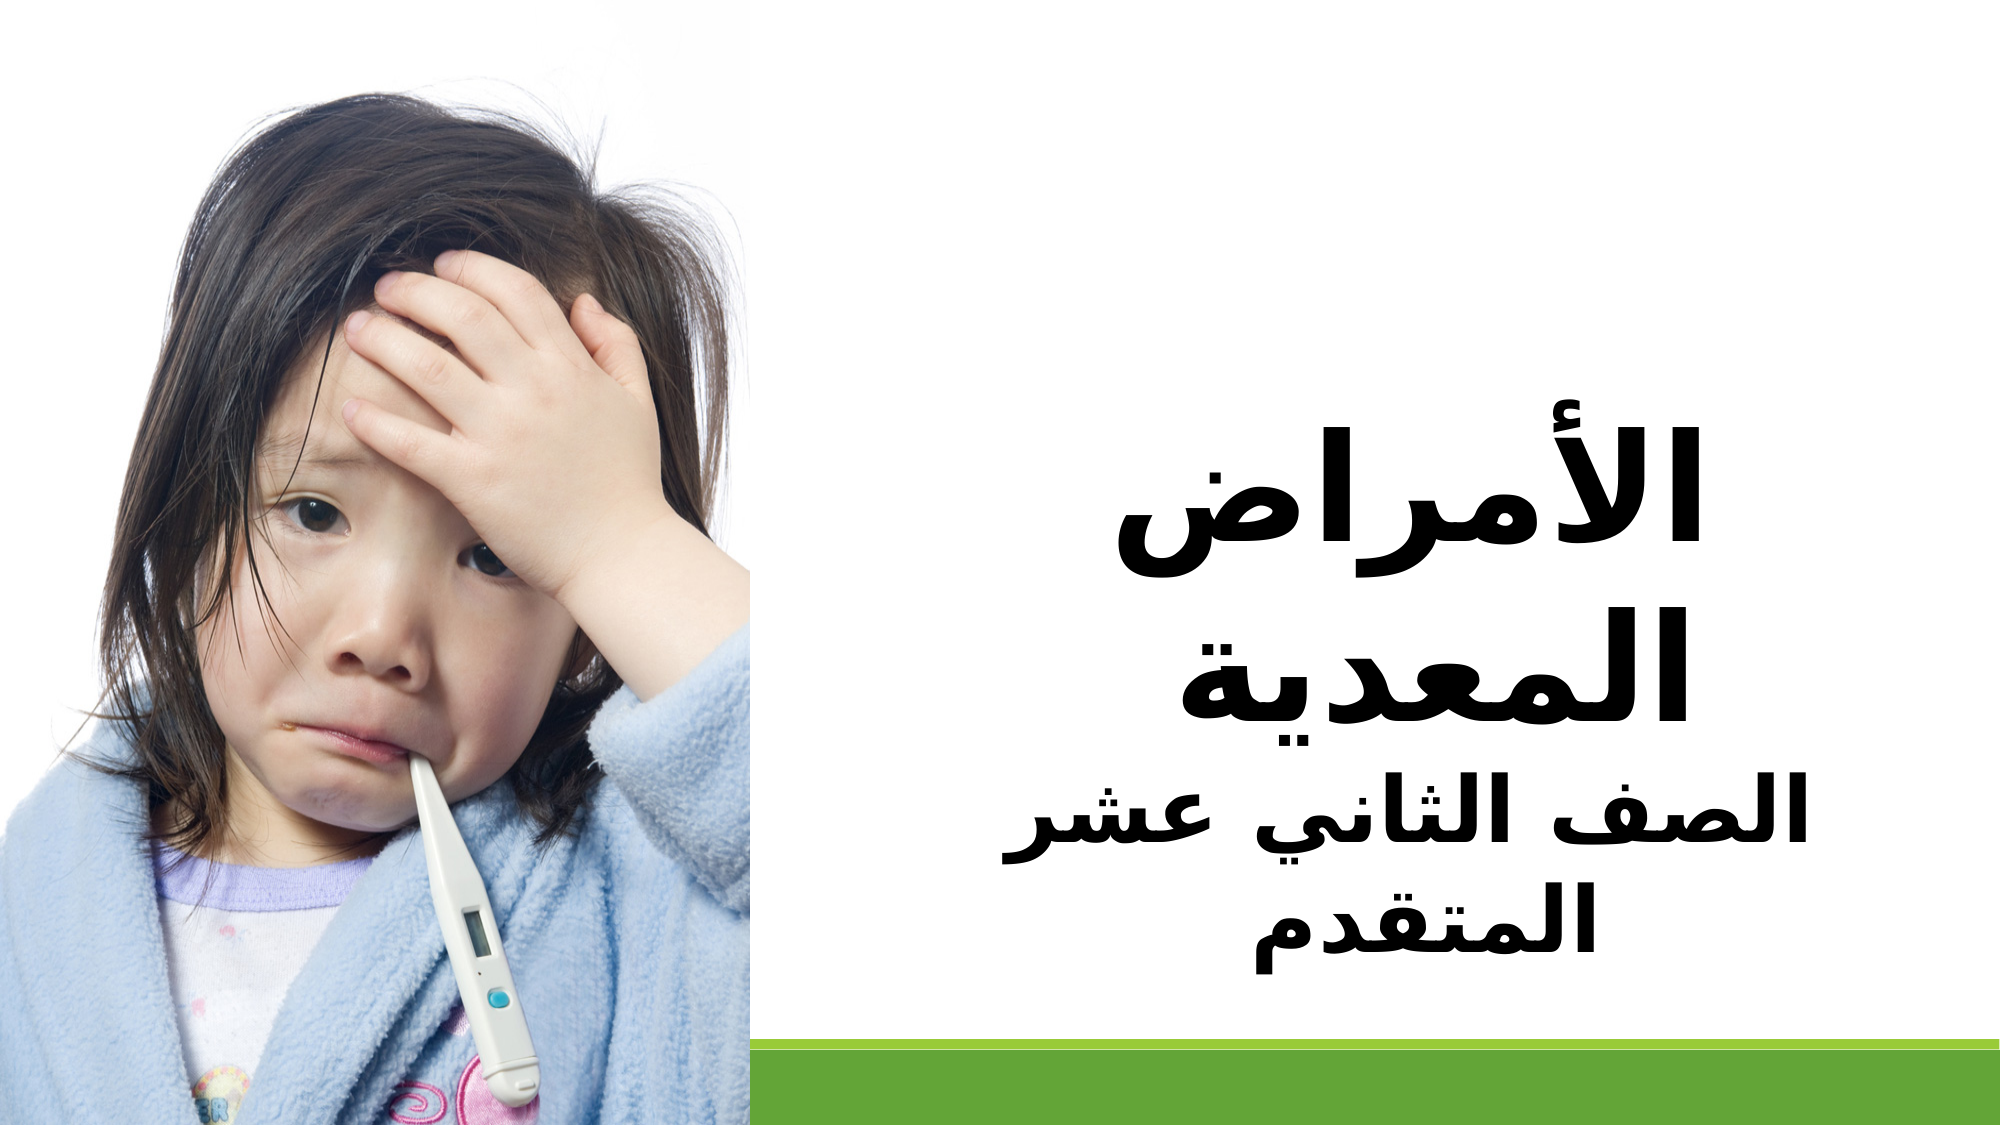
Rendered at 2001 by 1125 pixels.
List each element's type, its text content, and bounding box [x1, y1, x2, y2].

text_box الأمراض المعدية الصف الثاني عشر المتقدم [893, 383, 1928, 979]
picture [0, 0, 751, 1125]
